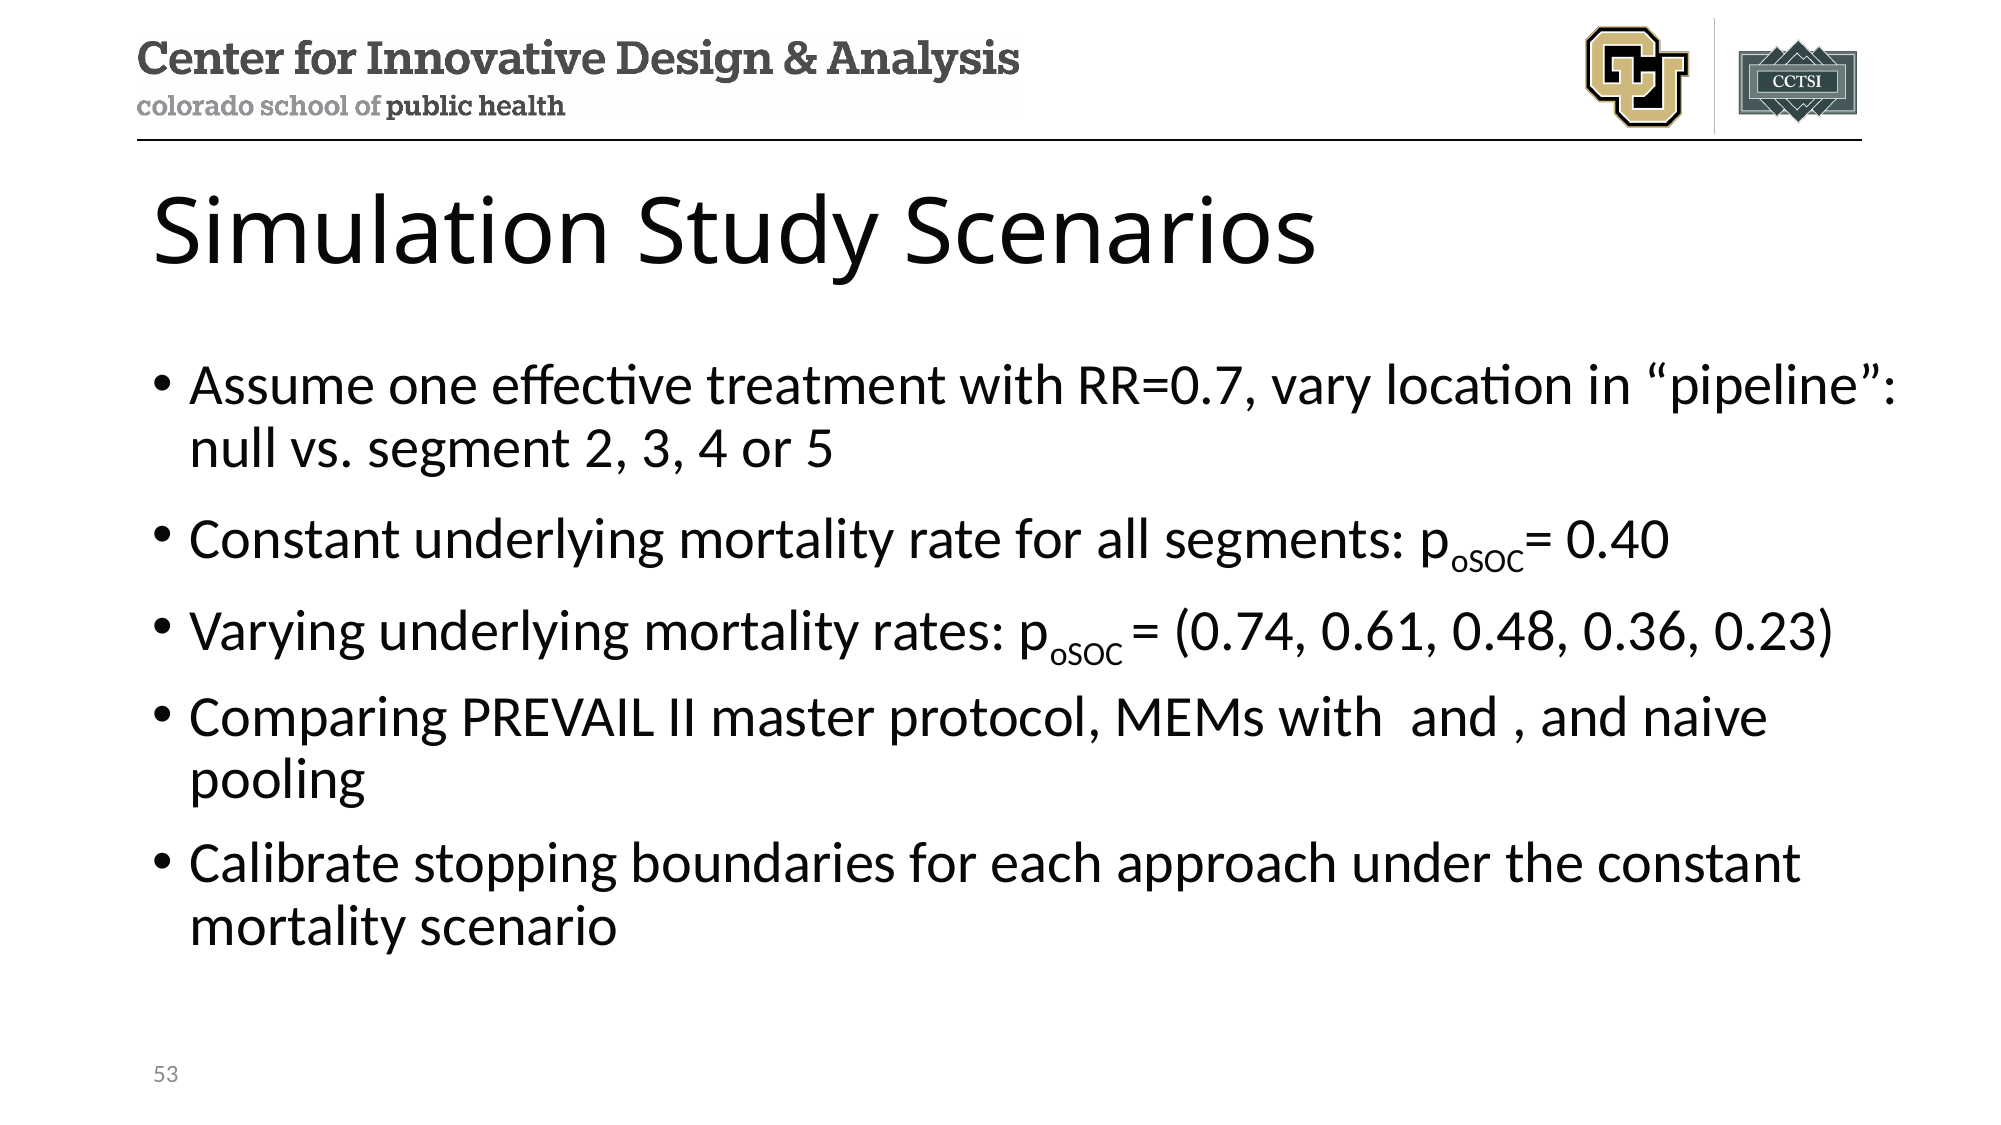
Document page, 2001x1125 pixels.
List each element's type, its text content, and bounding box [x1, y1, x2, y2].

picture [1584, 17, 1857, 134]
slide_number 53 [138, 1042, 589, 1103]
picture [137, 39, 1019, 120]
title Simulation Study Scenarios [137, 150, 1863, 318]
